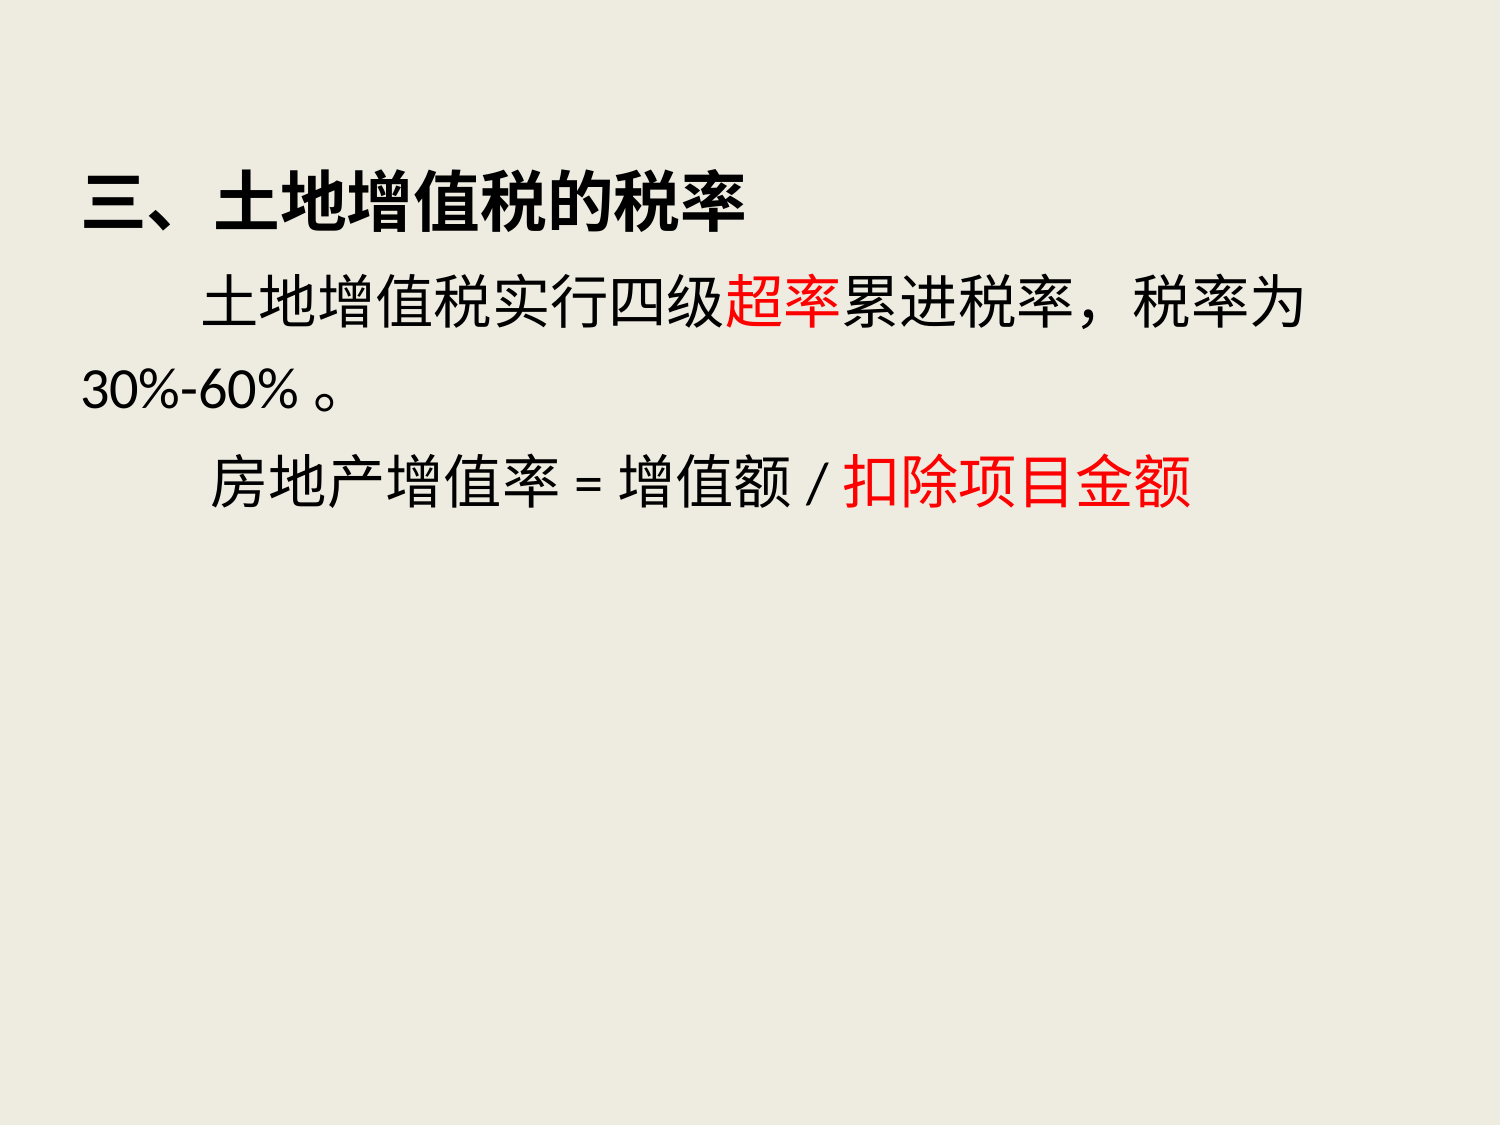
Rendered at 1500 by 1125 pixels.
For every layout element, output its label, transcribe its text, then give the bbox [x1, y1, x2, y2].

list 三、土地增值税的税率 土地增值税实行四级超率累进税率，税率为30%-60%。 房地产增值率=增值额/扣除项目金额 [64, 149, 1449, 1097]
